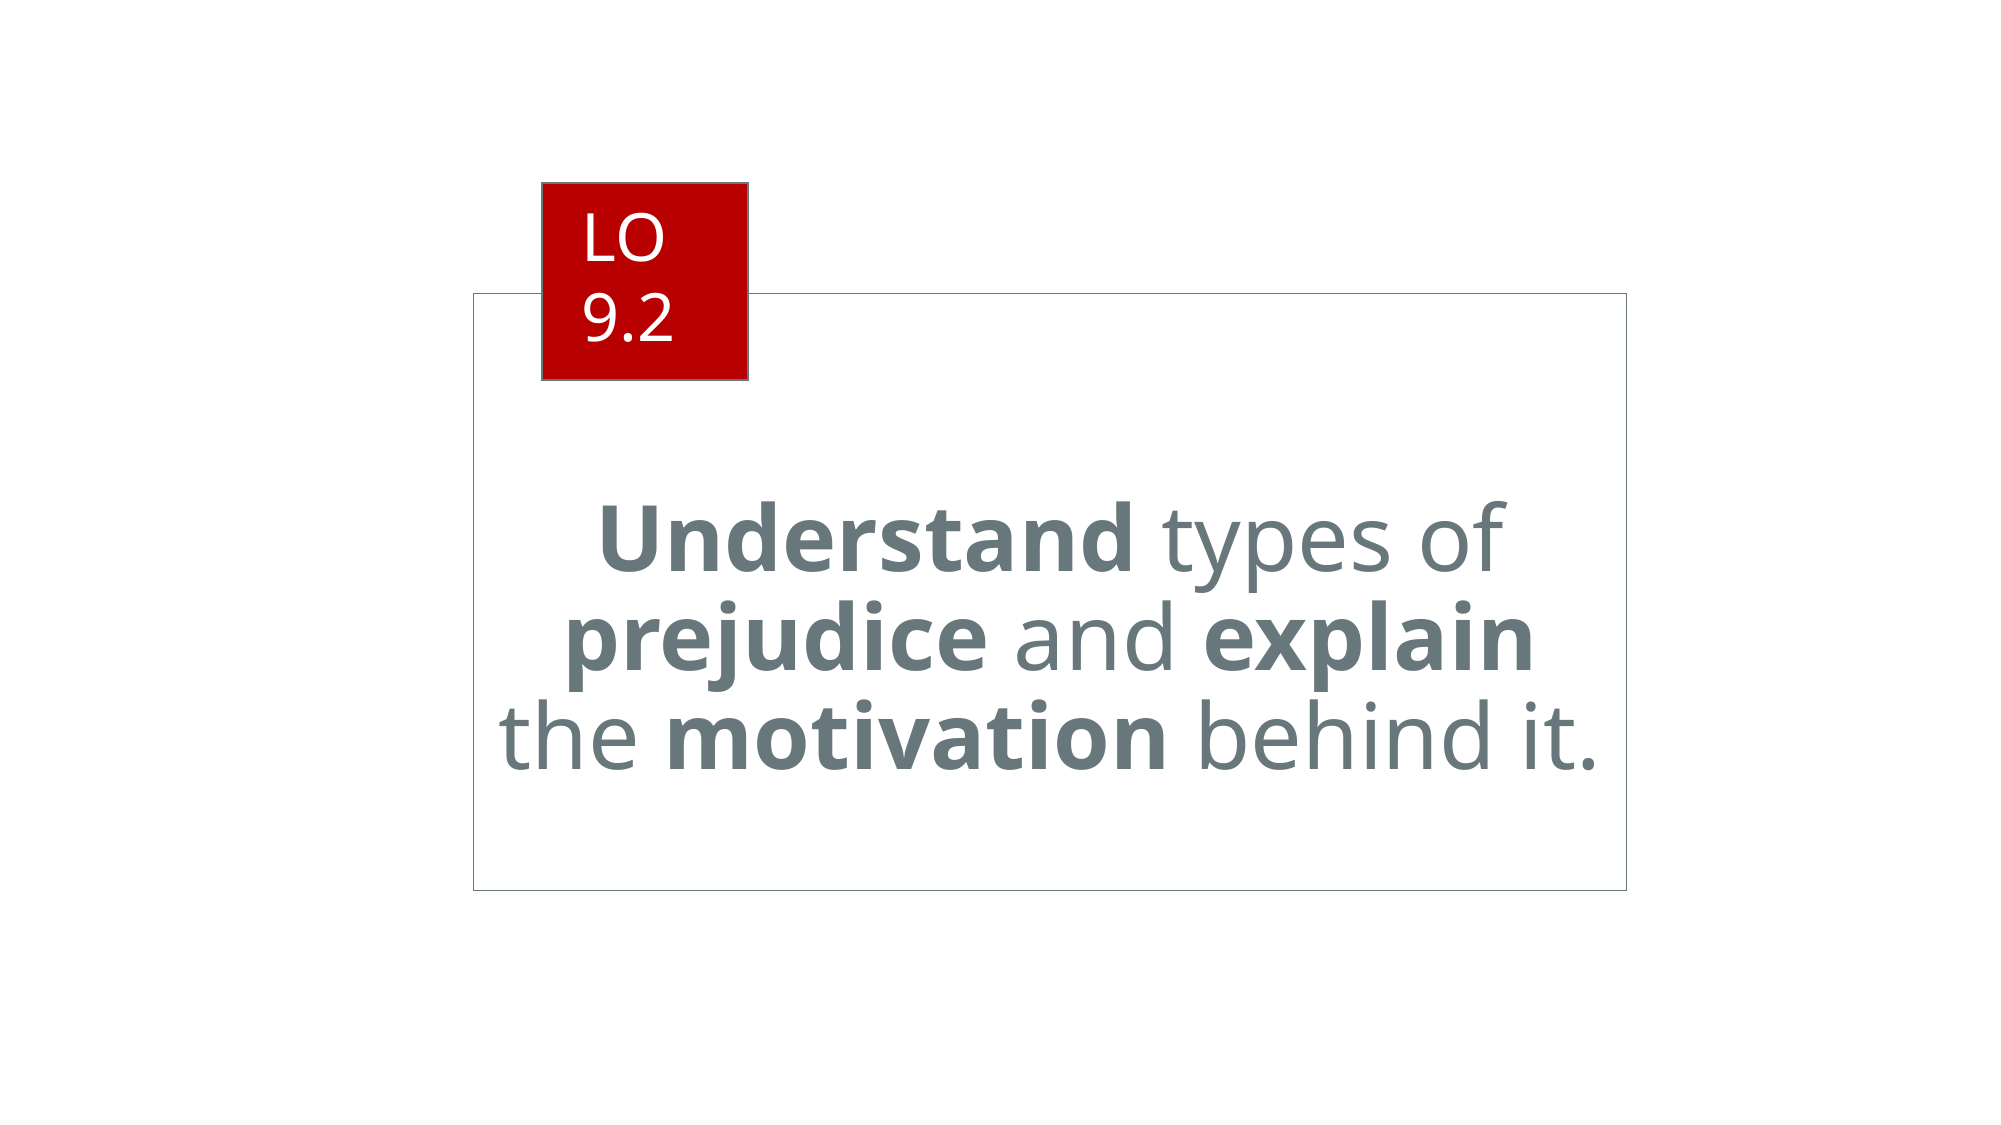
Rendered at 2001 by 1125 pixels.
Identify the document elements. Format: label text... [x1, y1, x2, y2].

text_box LO 9.2 [566, 187, 749, 363]
text_box [541, 182, 749, 381]
title Understand types of prejudice and explain the motivation behind it. [473, 293, 1627, 891]
